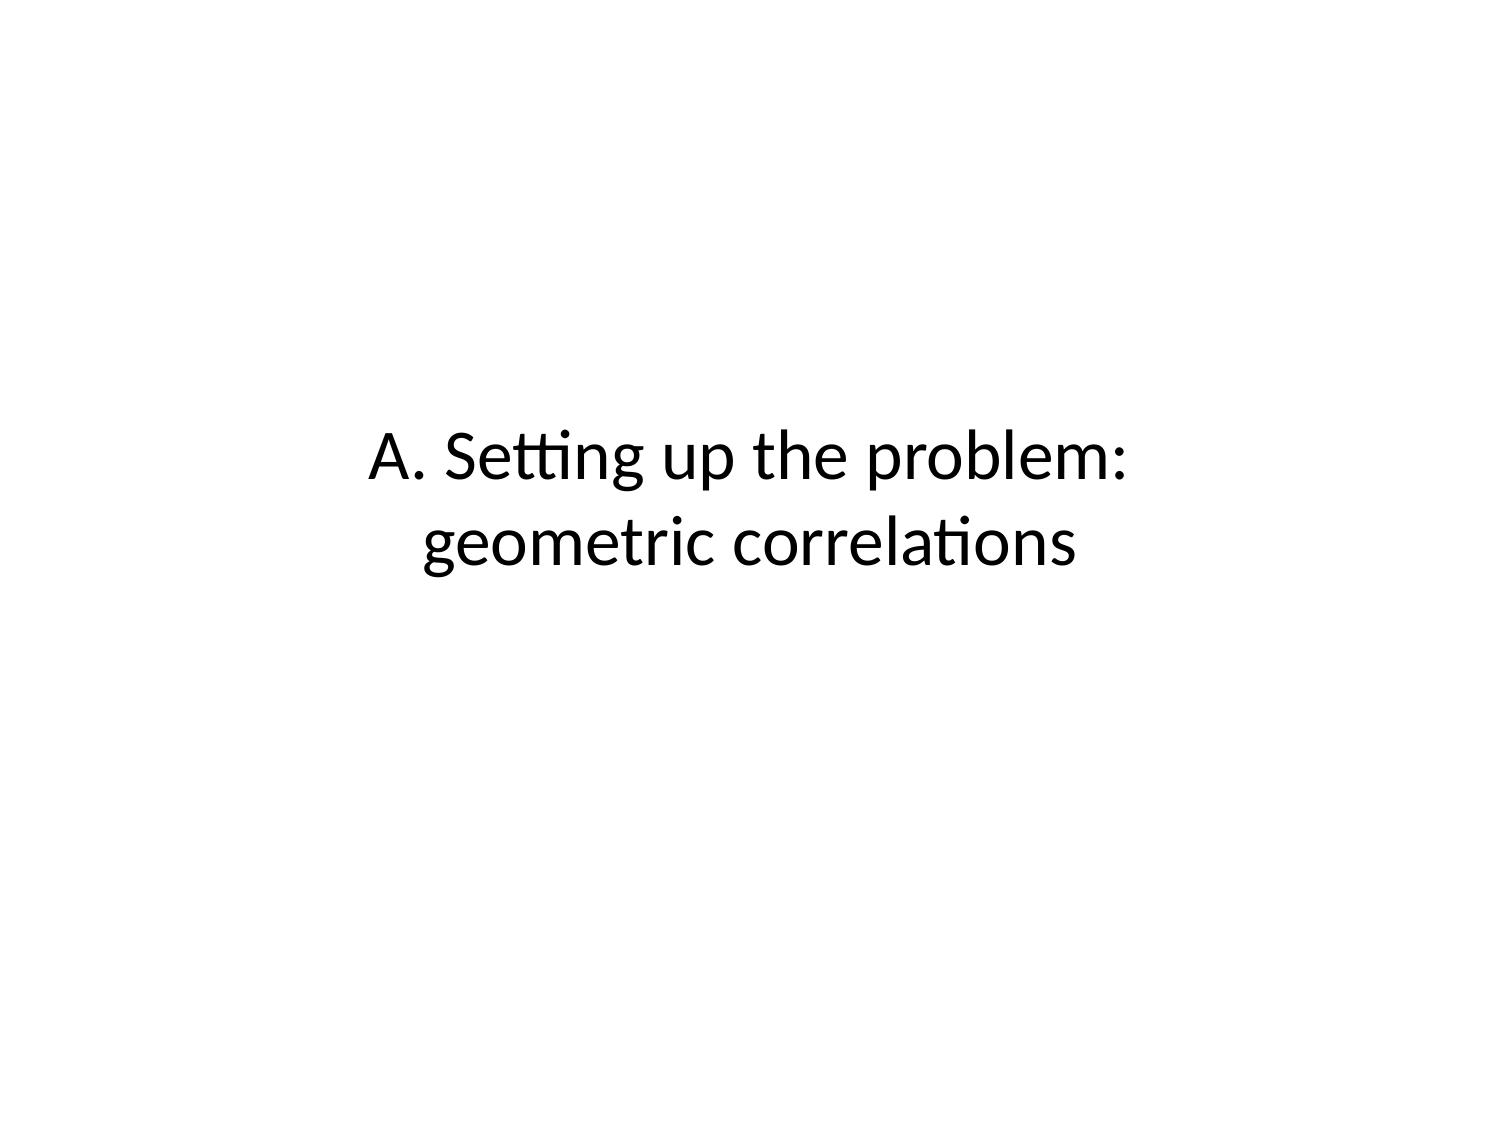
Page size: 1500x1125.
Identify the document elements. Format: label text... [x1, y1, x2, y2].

title A. Setting up the problem: geometric correlations [75, 400, 1425, 588]
